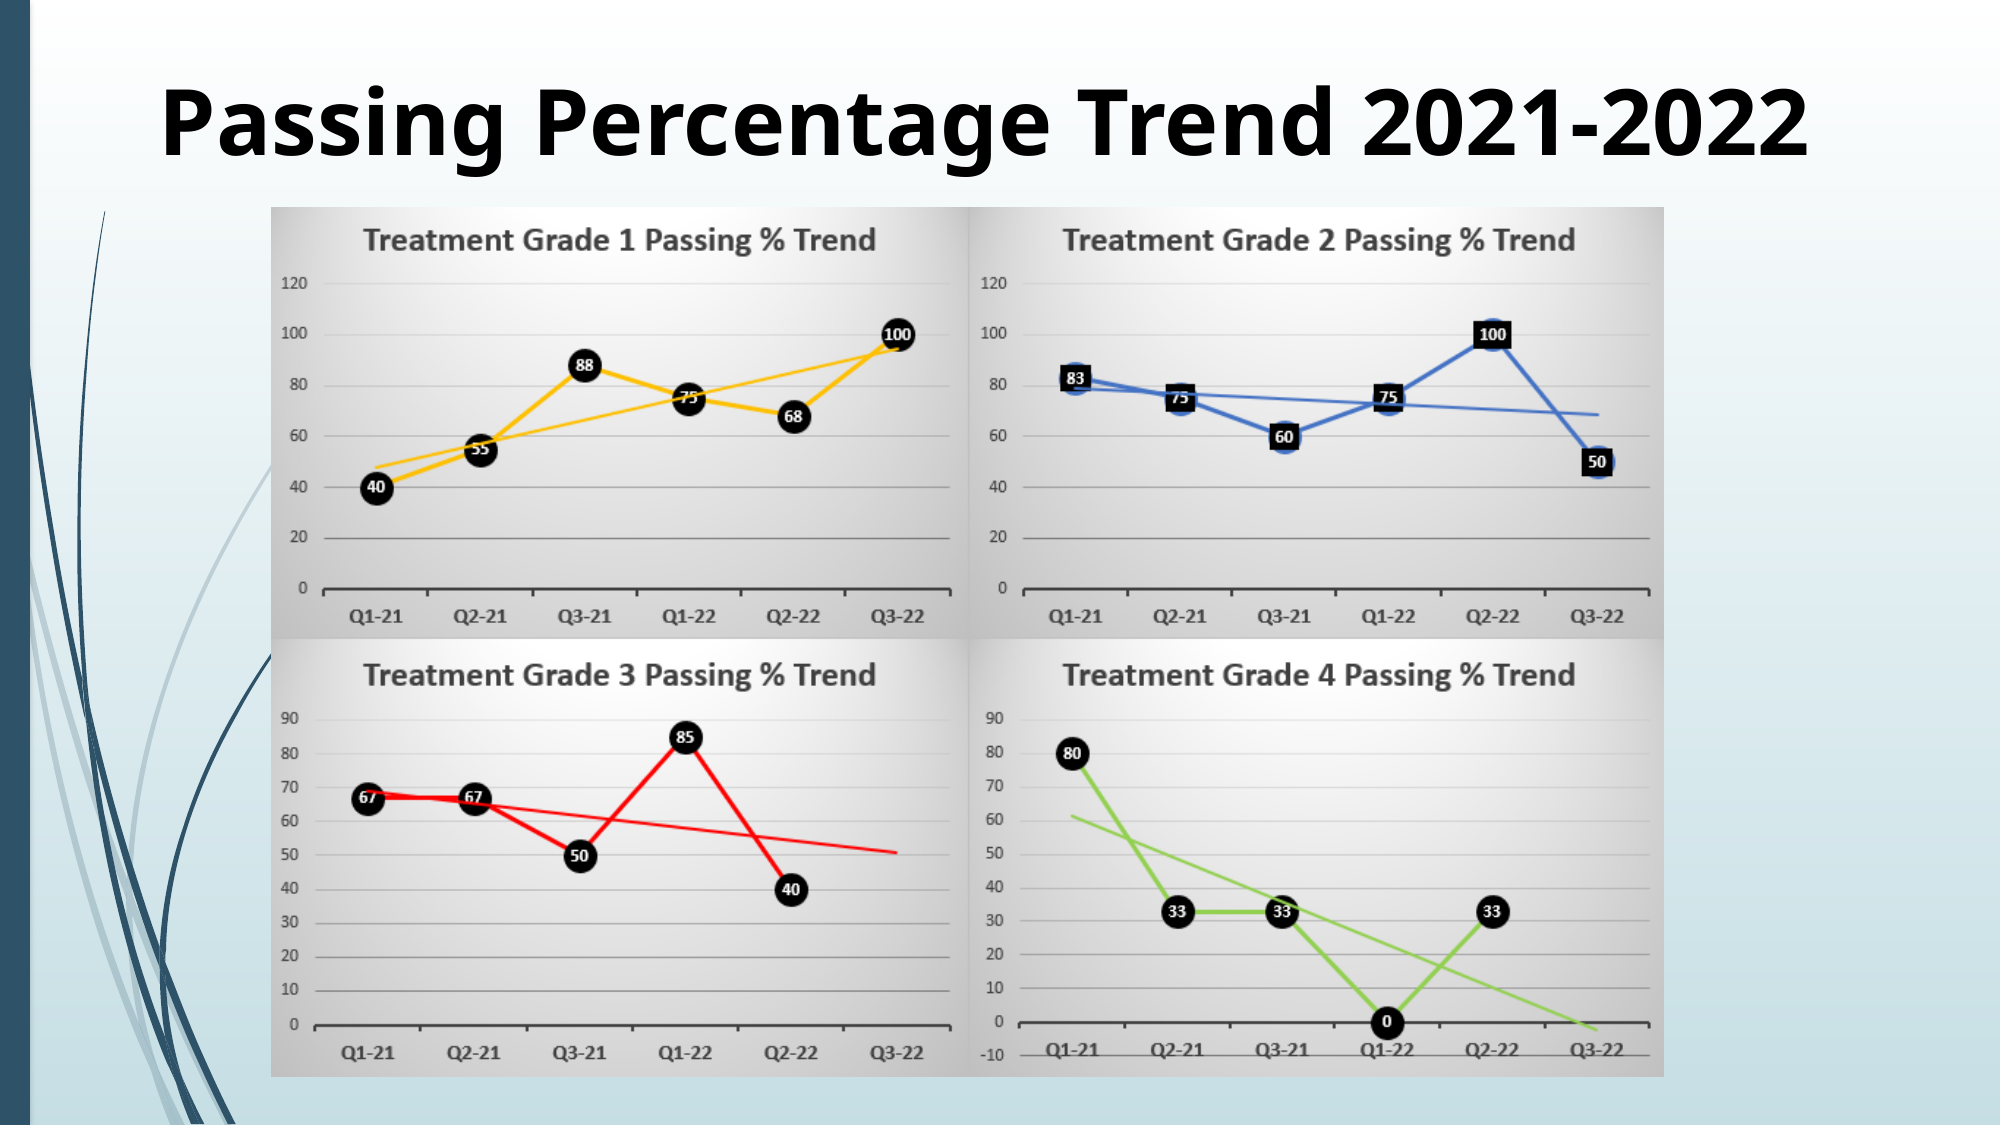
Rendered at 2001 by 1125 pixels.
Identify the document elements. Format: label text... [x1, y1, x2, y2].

picture [271, 207, 1664, 1078]
title Passing Percentage Trend 2021-2022 [105, 16, 1865, 182]
